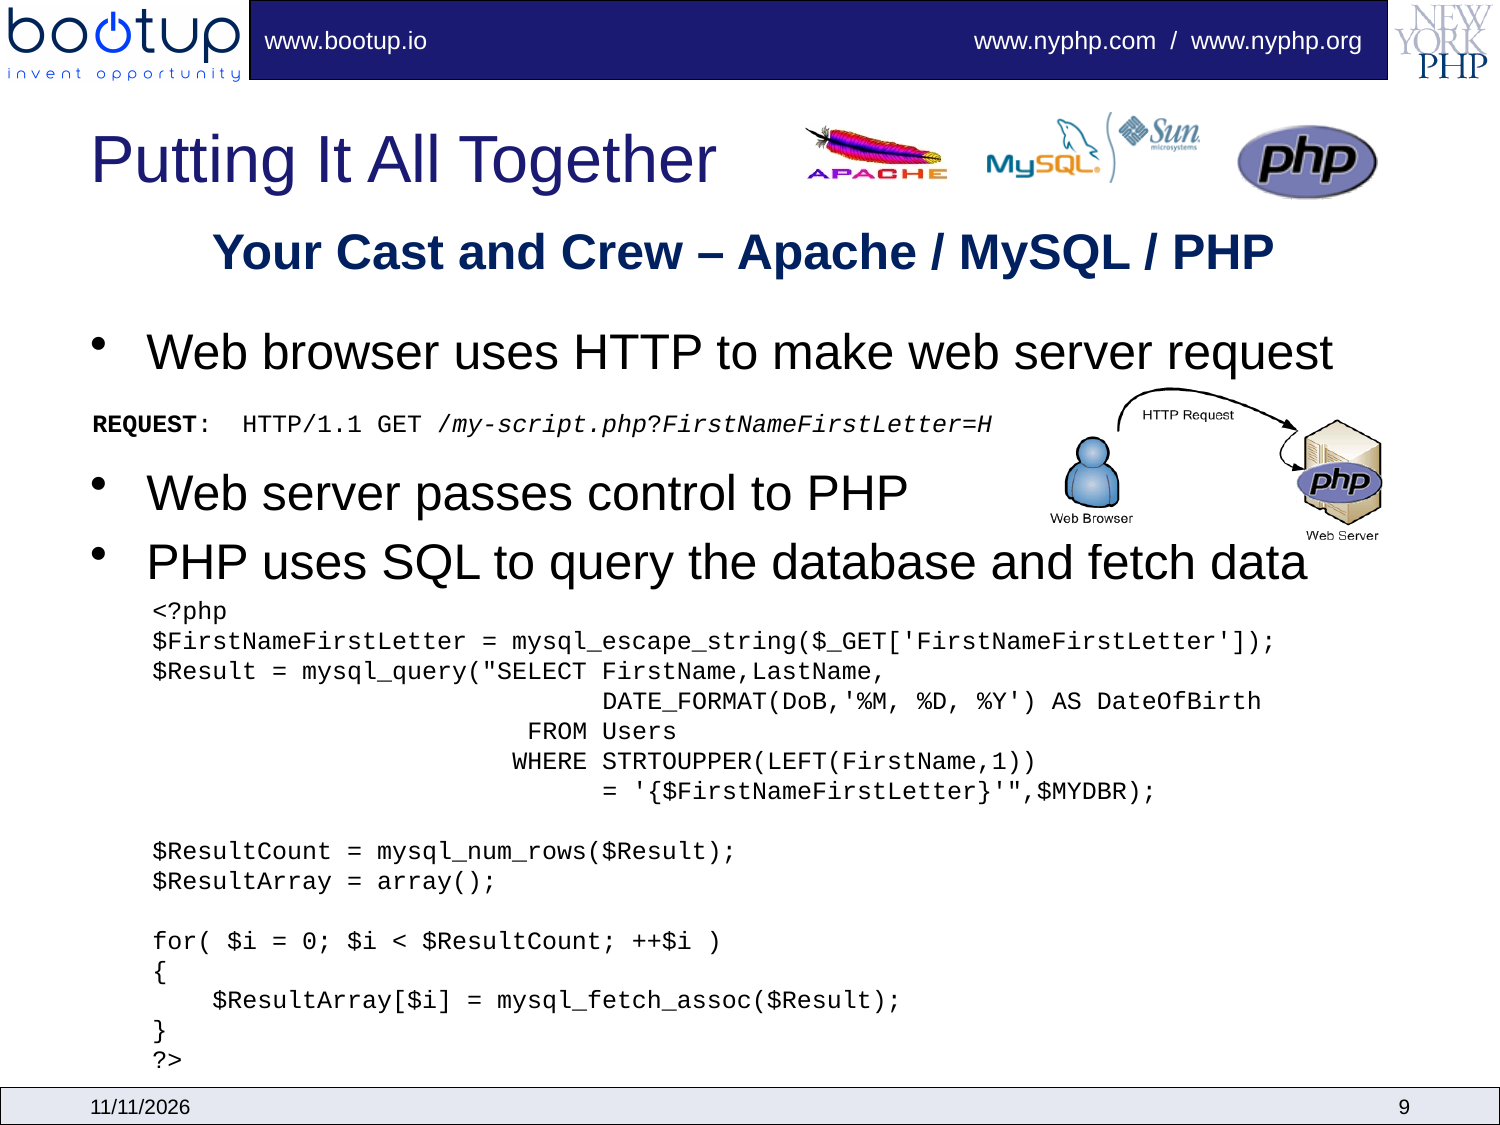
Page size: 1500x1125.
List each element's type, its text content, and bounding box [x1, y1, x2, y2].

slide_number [74, 1087, 426, 1125]
list Web browser uses HTTP to make web server request Web server passes control to PHP PHP uses SQL to query the database and fetch data [74, 312, 1426, 613]
text_box <?php $FirstNameFirstLetter = mysql_escape_string($_GET['FirstNameFirstLetter']); $Result = mysql_query("SELECT FirstName,LastName, DATE_FORMAT(DoB,'%M, %D, %Y') AS DateOfBirth FROM Users WHERE STRTOUPPER(LEFT(FirstName,1)) = '{$FirstNameFirstLetter}'",$MYDBR); $ResultCount = mysql_num_rows($Result); $ResultArray = array(); for( $i = 0; $i < $ResultCount; ++$i ) { $ResultArray[$i] = mysql_fetch_assoc($Result); } ?> [137, 613, 1363, 1082]
text_box Your Cast and Crew – Apache / MySQL / PHP [74, 212, 1413, 288]
title Putting It All Together [75, 75, 1425, 238]
picture [787, 87, 963, 220]
text_box REQUEST: HTTP/1.1 GET /my-script.php?FirstNameFirstLetter=H [62, 399, 1044, 445]
picture [1049, 387, 1383, 544]
slide_number 9 [1074, 1087, 1426, 1125]
picture [1237, 124, 1378, 201]
picture [7, 6, 241, 83]
picture [1393, 2, 1494, 80]
picture [987, 112, 1201, 184]
